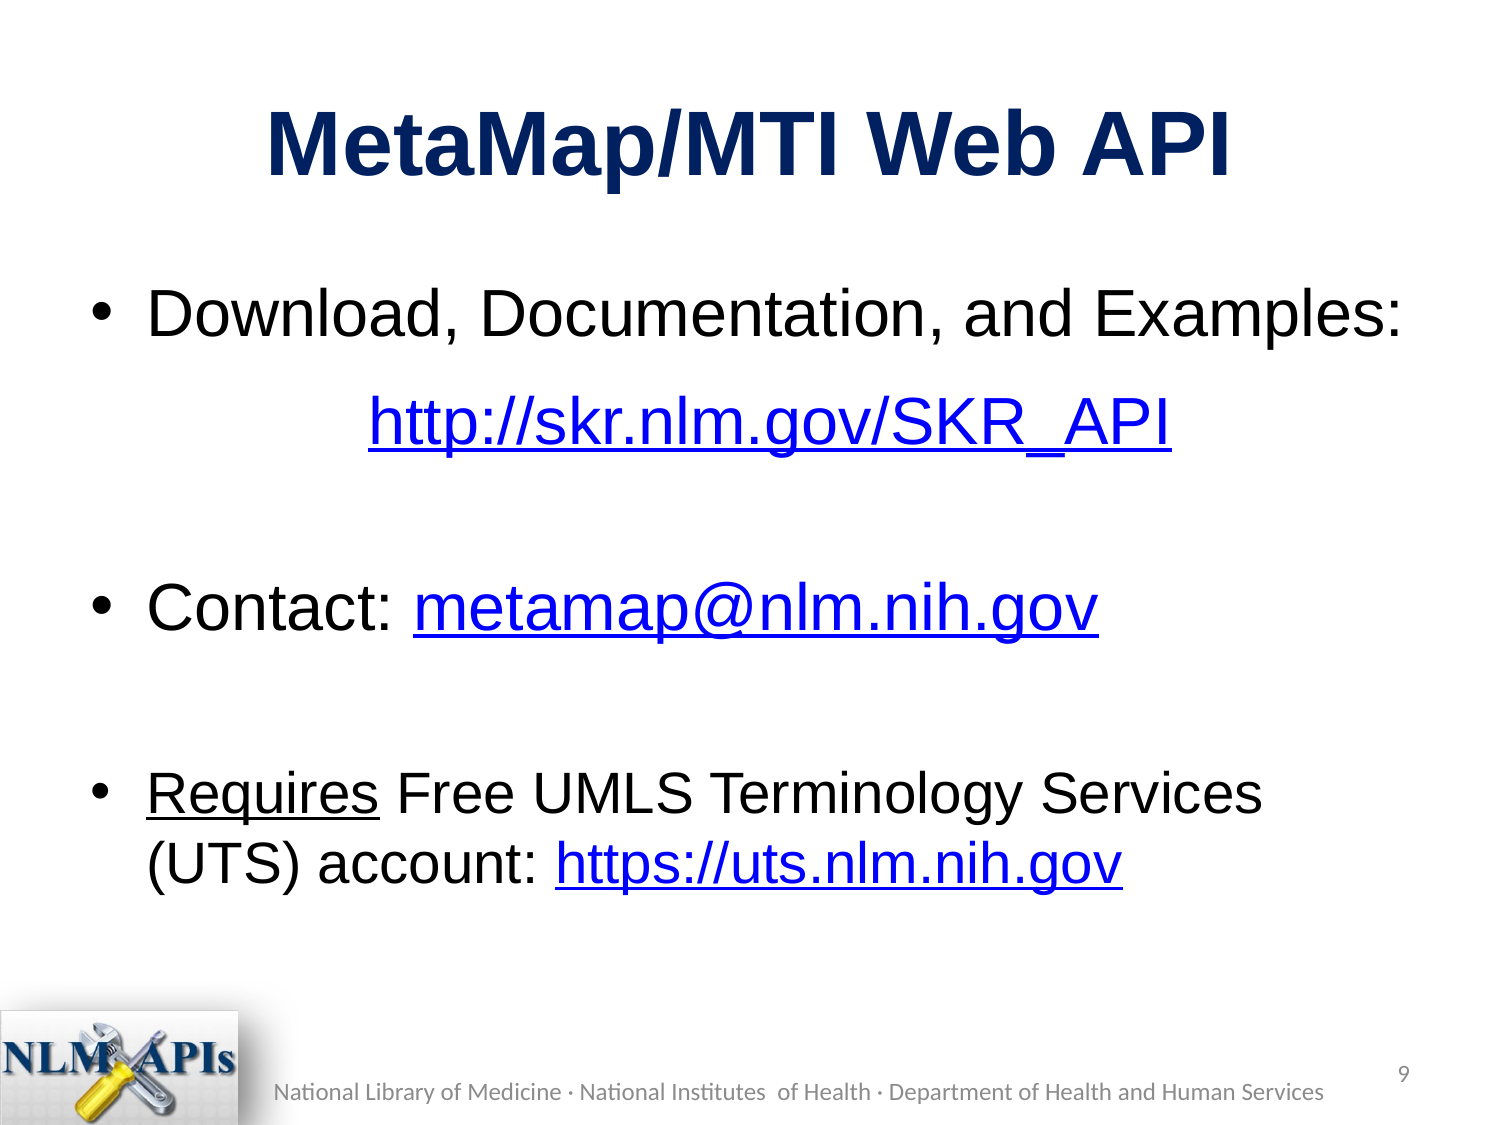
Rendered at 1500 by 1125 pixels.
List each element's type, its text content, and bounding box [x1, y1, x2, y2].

list Download, Documentation, and Examples: http://skr.nlm.gov/SKR_API Contact: metamap@nlm.nih.gov Requires Free UMLS Terminology Services (UTS) account: https://uts.nlm.nih.gov [75, 262, 1425, 1005]
picture [0, 1010, 238, 1125]
title MetaMap/MTI Web API [75, 45, 1425, 233]
slide_number 9 [1074, 1042, 1425, 1103]
